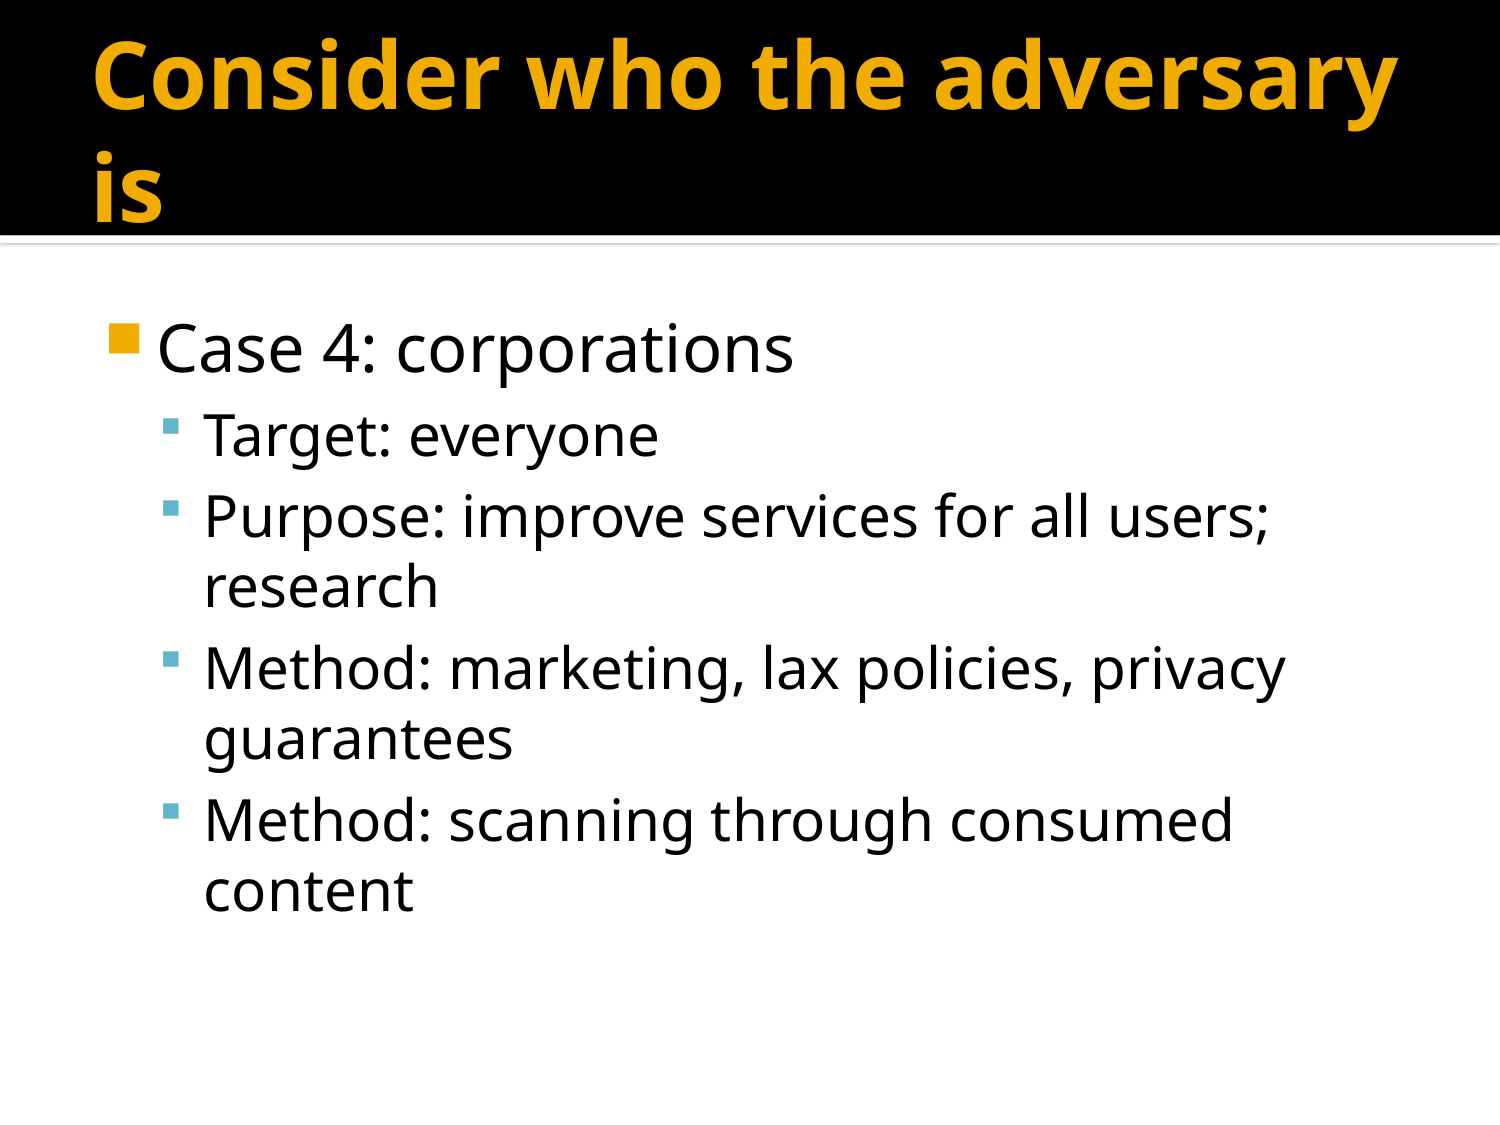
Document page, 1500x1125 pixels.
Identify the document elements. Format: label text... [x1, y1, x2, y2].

list Case 4: corporations Target: everyone Purpose: improve services for all users; research Method: marketing, lax policies, privacy guarantees Method: scanning through consumed content [75, 291, 1425, 1050]
title Consider who the adversary is [75, 25, 1425, 231]
